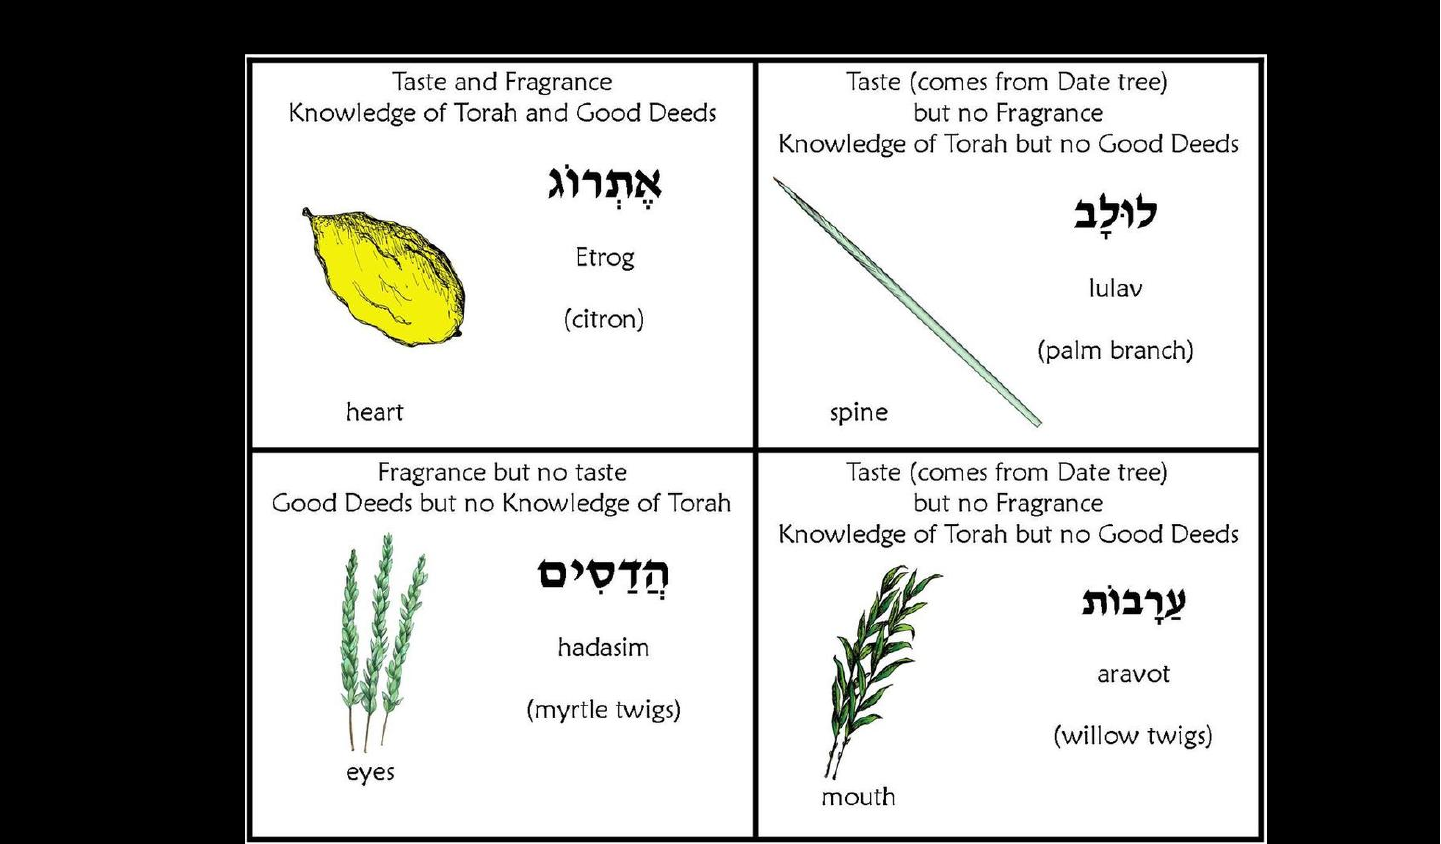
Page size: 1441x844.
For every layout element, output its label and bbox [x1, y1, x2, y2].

picture [244, 54, 1267, 844]
list [45, 34, 1396, 844]
